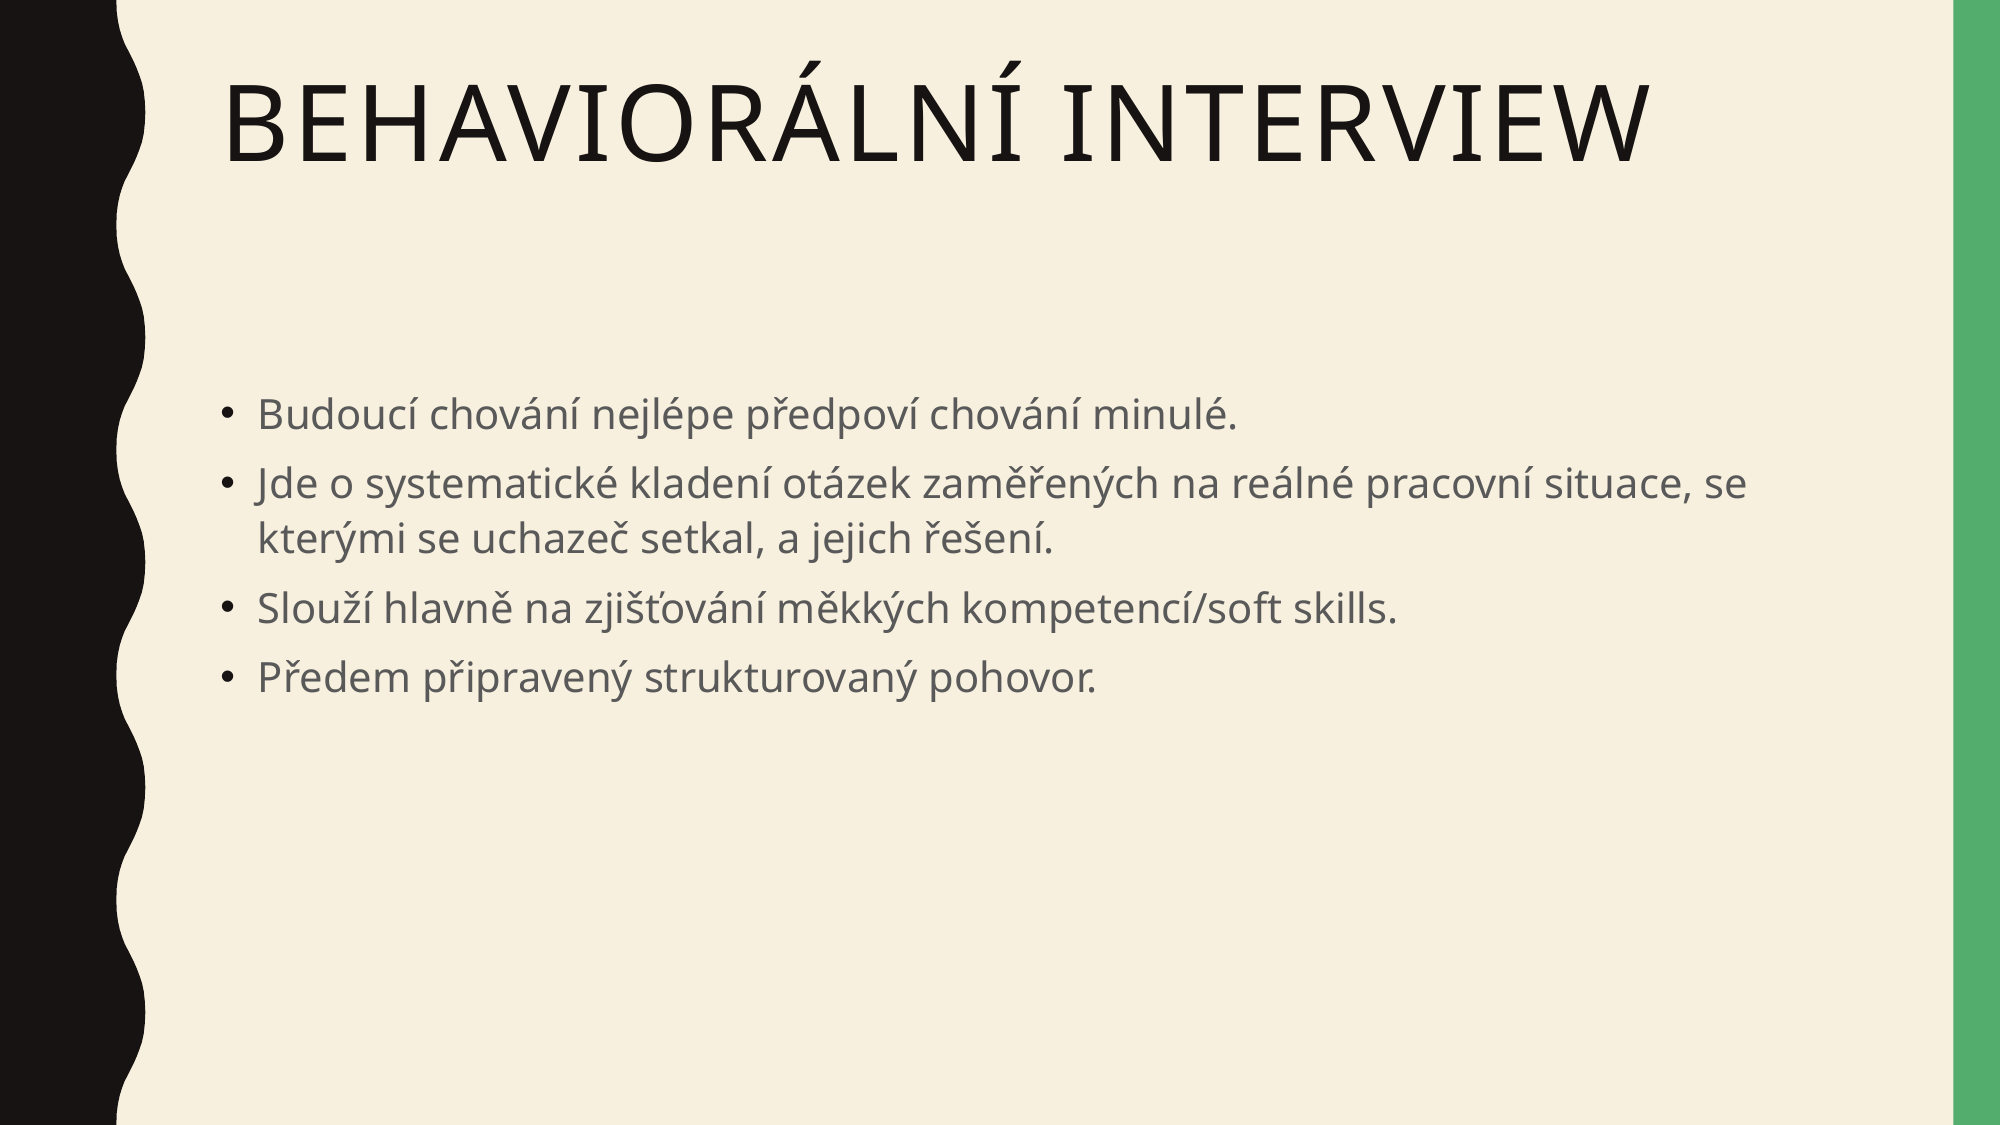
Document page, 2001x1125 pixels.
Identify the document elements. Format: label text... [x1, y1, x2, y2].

list Budoucí chování nejlépe předpoví chování minulé. Jde o systematické kladení otázek zaměřených na reálné pracovní situace, se kterými se uchazeč setkal, a jejich řešení. Slouží hlavně na zjišťování měkkých kompetencí/soft skills. Předem připravený strukturovaný pohovor. [205, 375, 1875, 965]
title Behaviorální interview [205, 62, 1875, 308]
